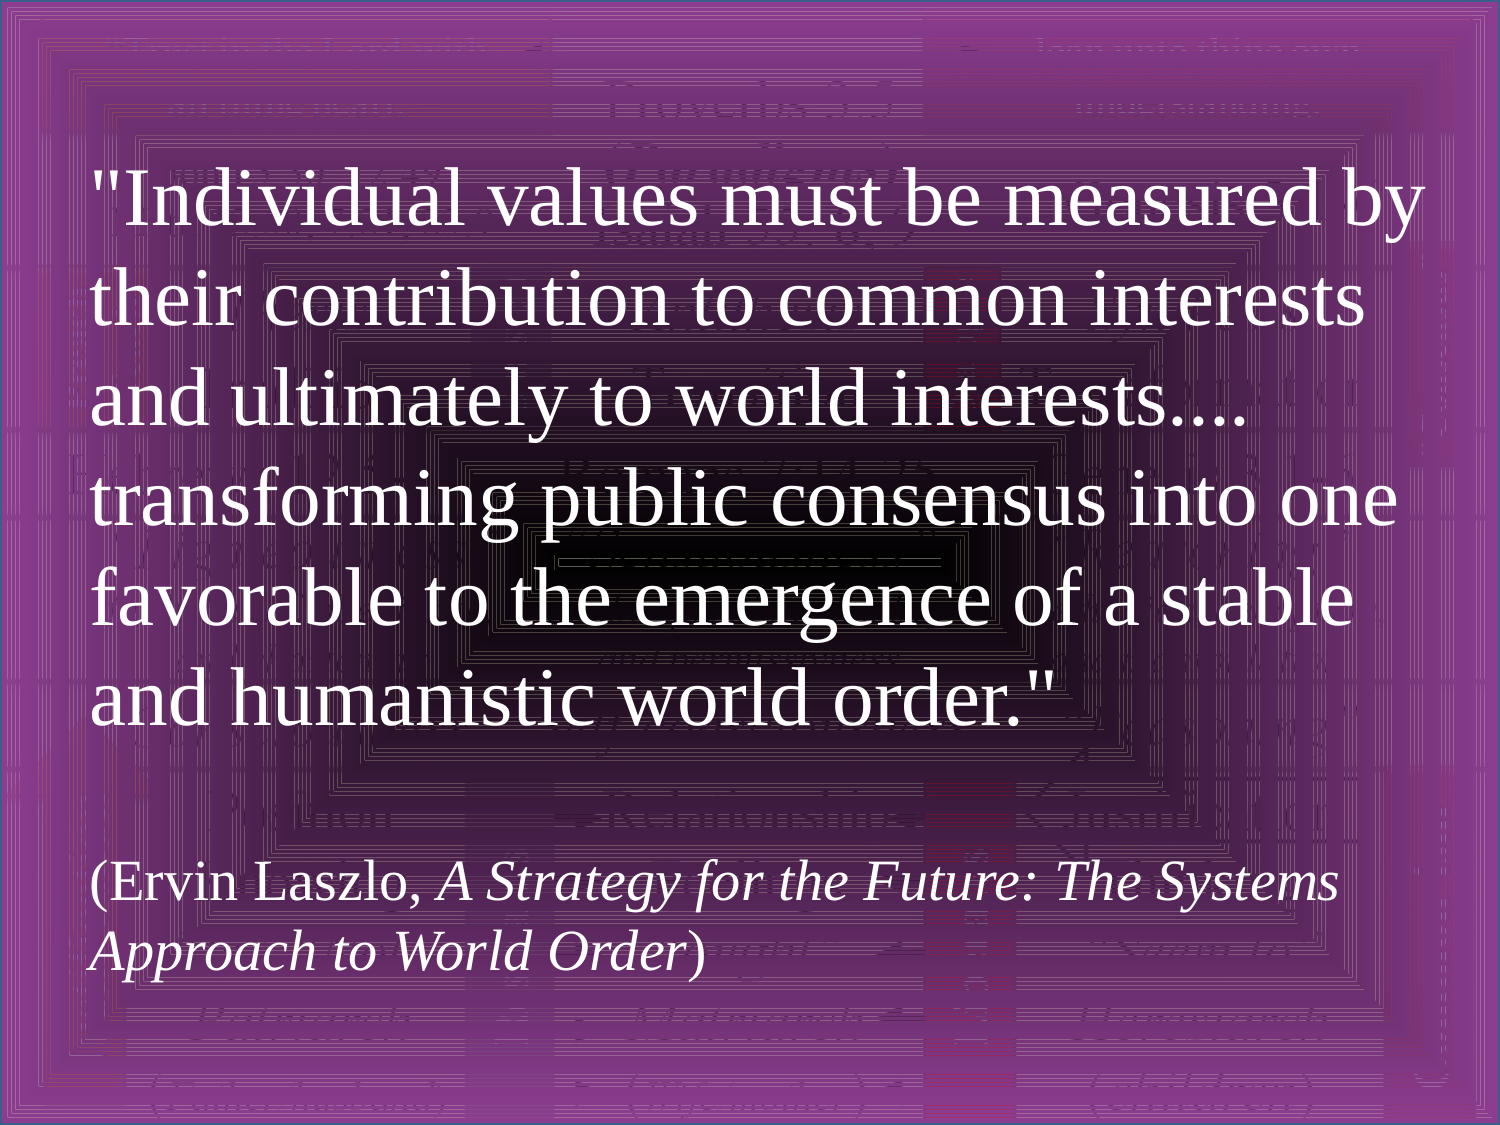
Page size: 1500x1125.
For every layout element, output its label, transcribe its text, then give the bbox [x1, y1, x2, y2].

text_box "Individual values must be measured by their contribution to common interests and ultimately to world interests.... transforming public consensus into one favorable to the emergence of a stable and humanistic world order." (Ervin Laszlo, A Strategy for the Future: The Systems Approach to World Order) [0, 0, 1500, 1125]
